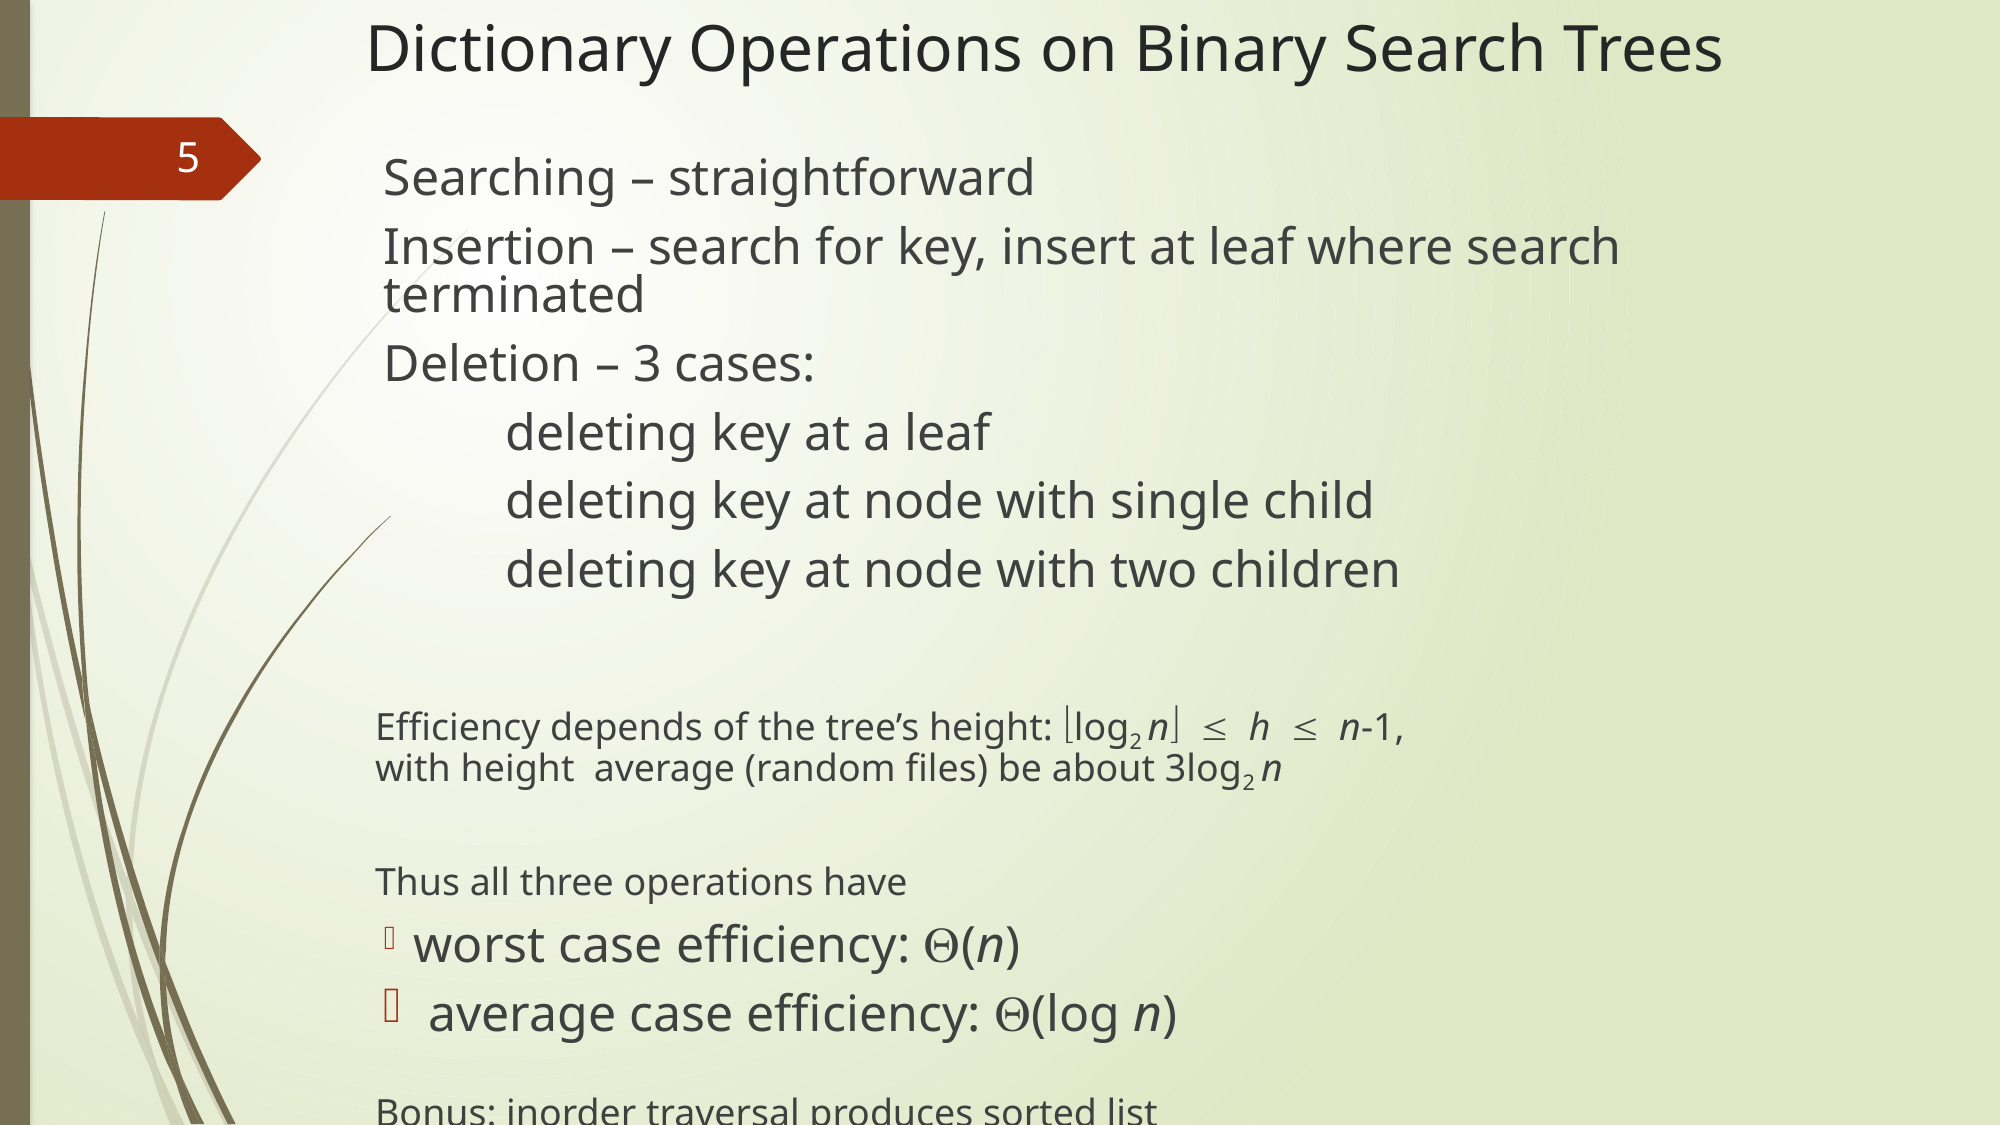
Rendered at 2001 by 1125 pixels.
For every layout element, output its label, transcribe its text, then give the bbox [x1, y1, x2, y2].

list Searching – straightforward Insertion – search for key, insert at leaf where search terminated Deletion – 3 cases: deleting key at a leaf deleting key at node with single child deleting key at node with two children Efficiency depends of the tree’s height: log2 n  h  n-1, with height average (random files) be about 3log2 n Thus all three operations have worst case efficiency: (n) average case efficiency: (log n) Bonus: inorder traversal produces sorted list [350, 149, 1788, 1125]
title Dictionary Operations on Binary Search Trees [350, 0, 1750, 113]
slide_number 5 [87, 129, 216, 190]
